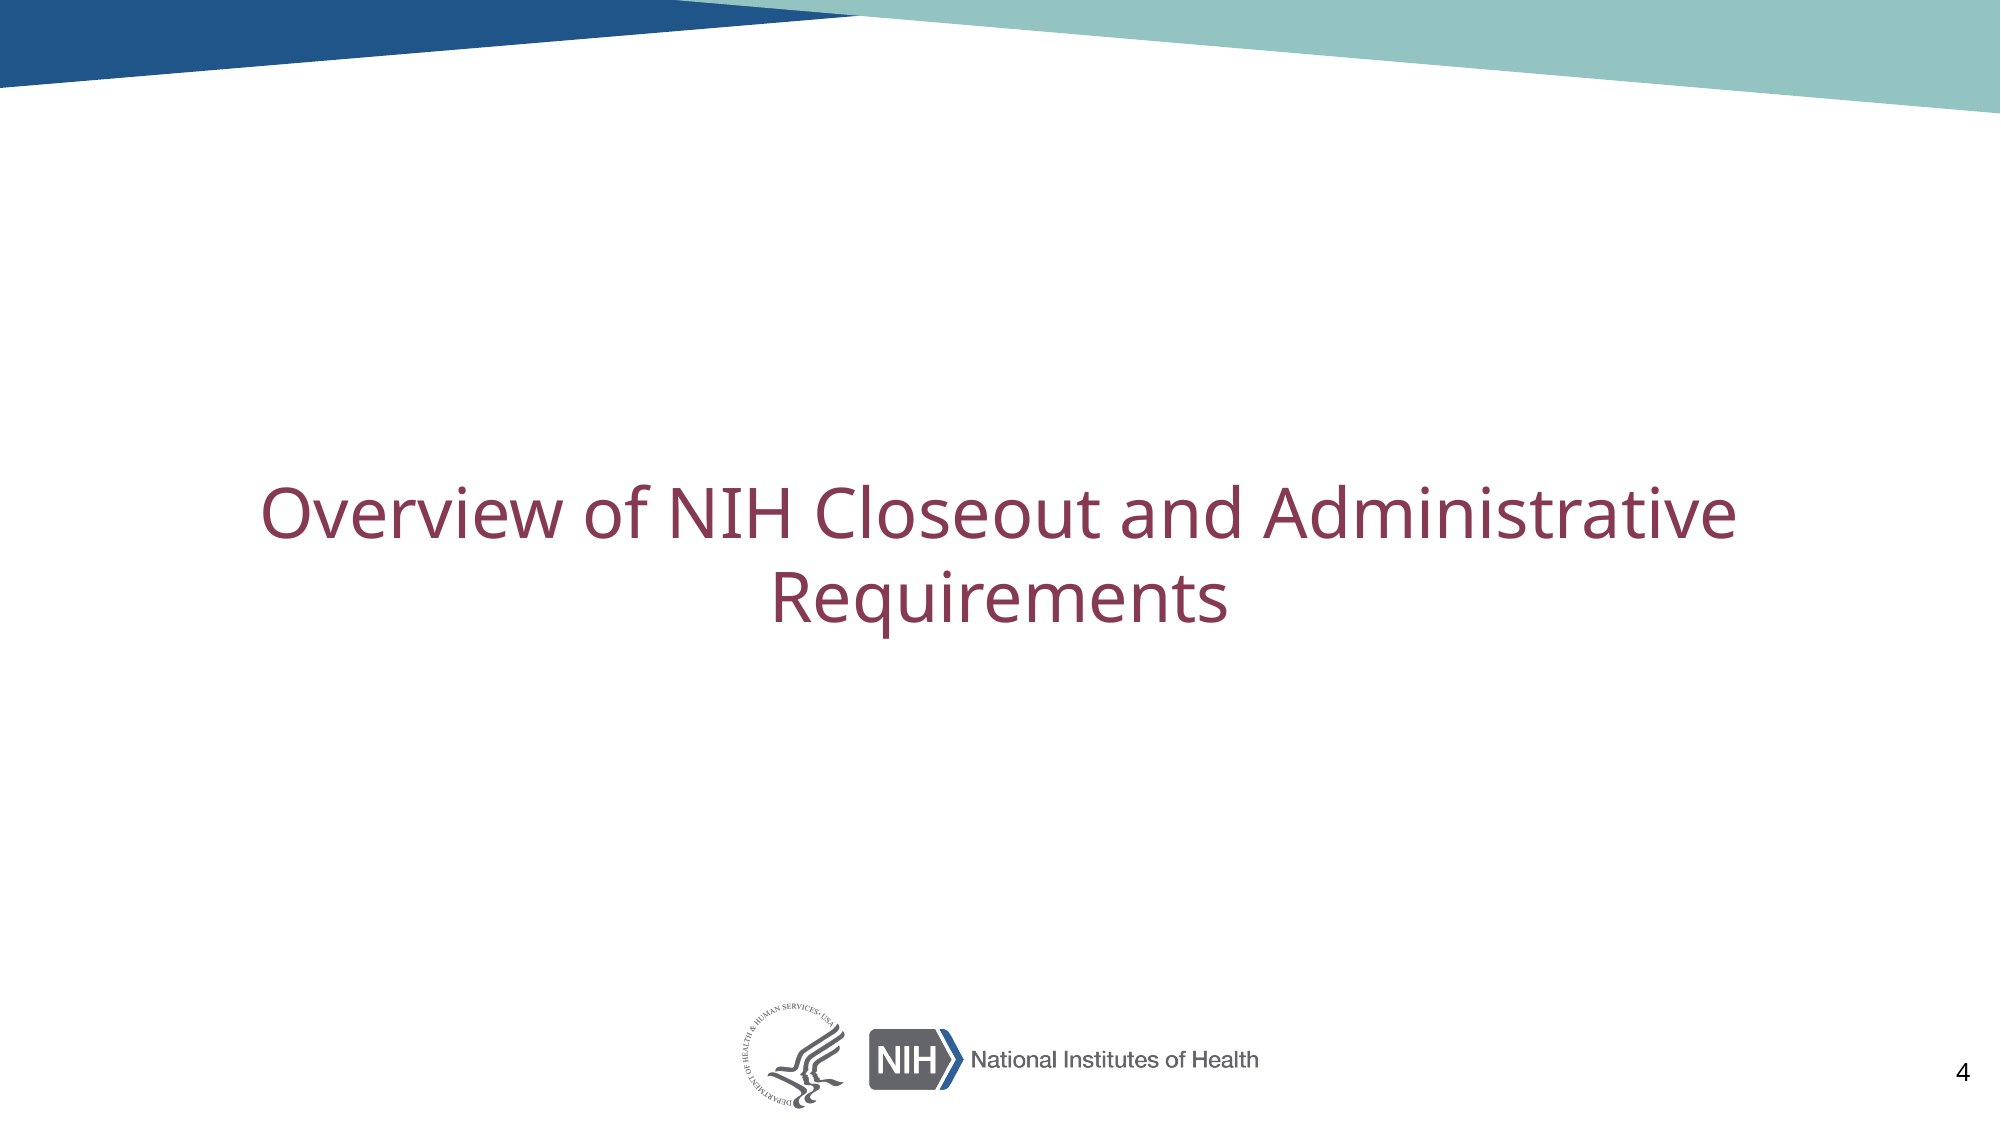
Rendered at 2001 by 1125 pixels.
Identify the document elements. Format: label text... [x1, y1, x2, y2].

title Overview of NIH Closeout and Administrative Requirements [181, 461, 1819, 645]
slide_number 4 [1325, 1043, 1986, 1104]
picture [742, 1003, 845, 1109]
picture [869, 1029, 1258, 1090]
